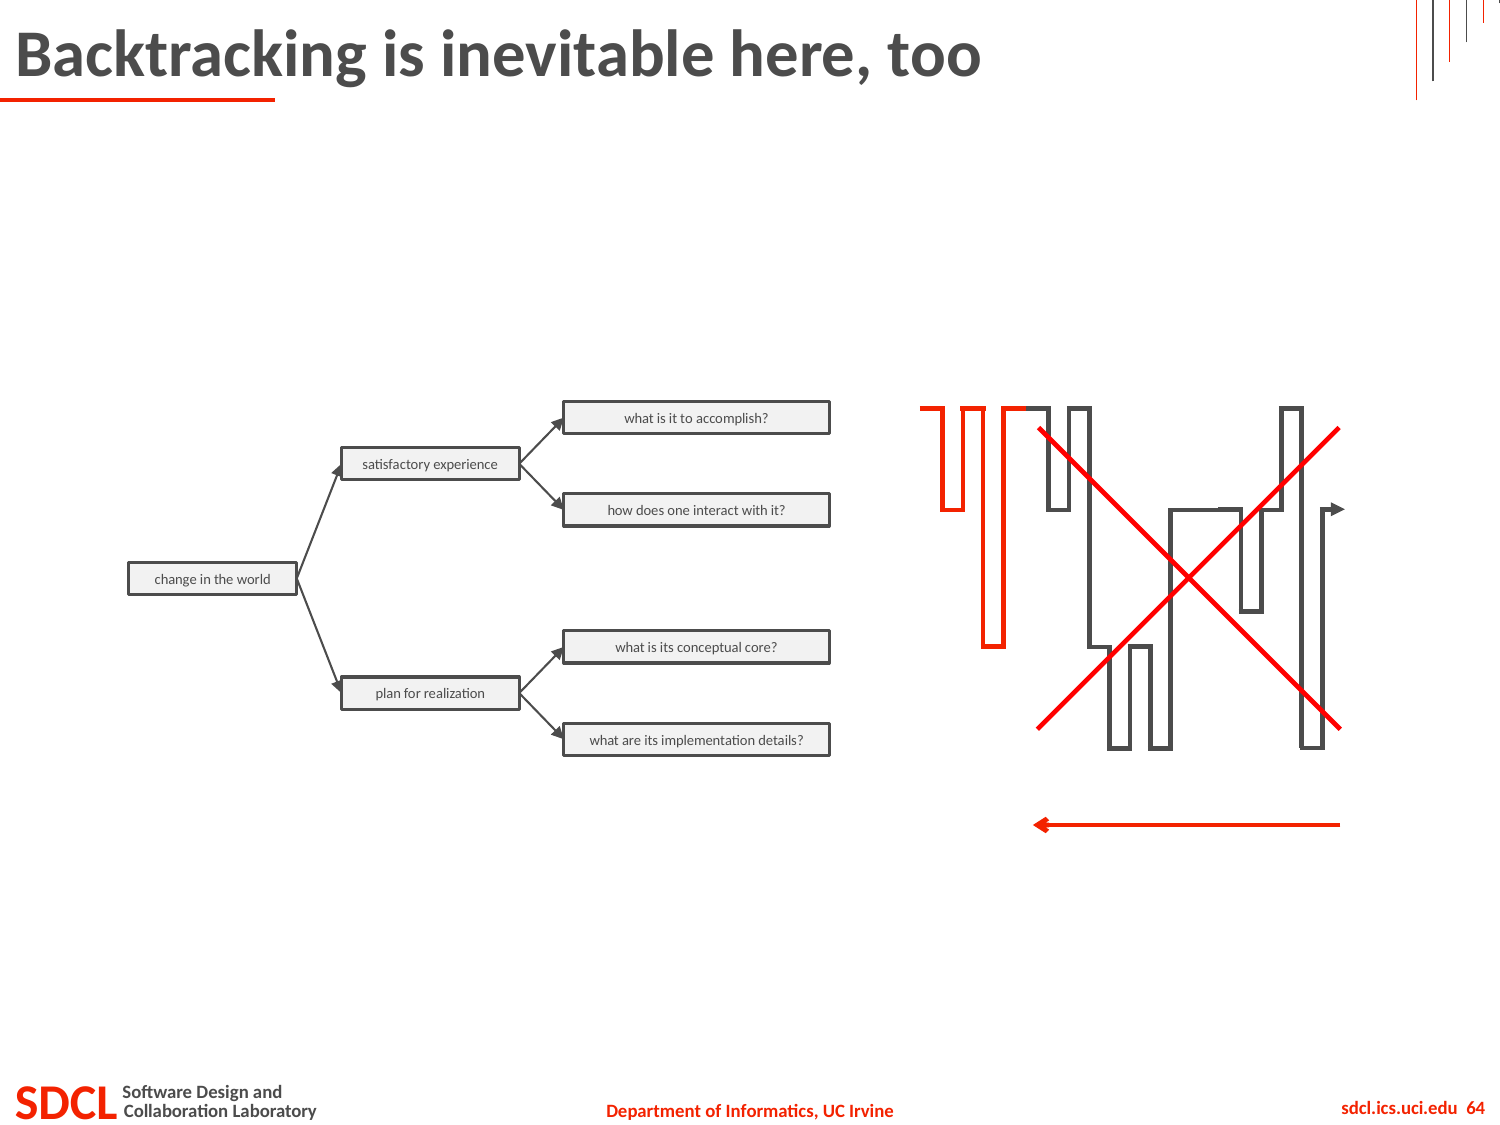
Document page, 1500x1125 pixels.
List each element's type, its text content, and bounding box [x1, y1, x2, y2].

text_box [127, 400, 830, 756]
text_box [1037, 427, 1340, 730]
title Backtracking is inevitable here, too [0, 0, 1350, 100]
